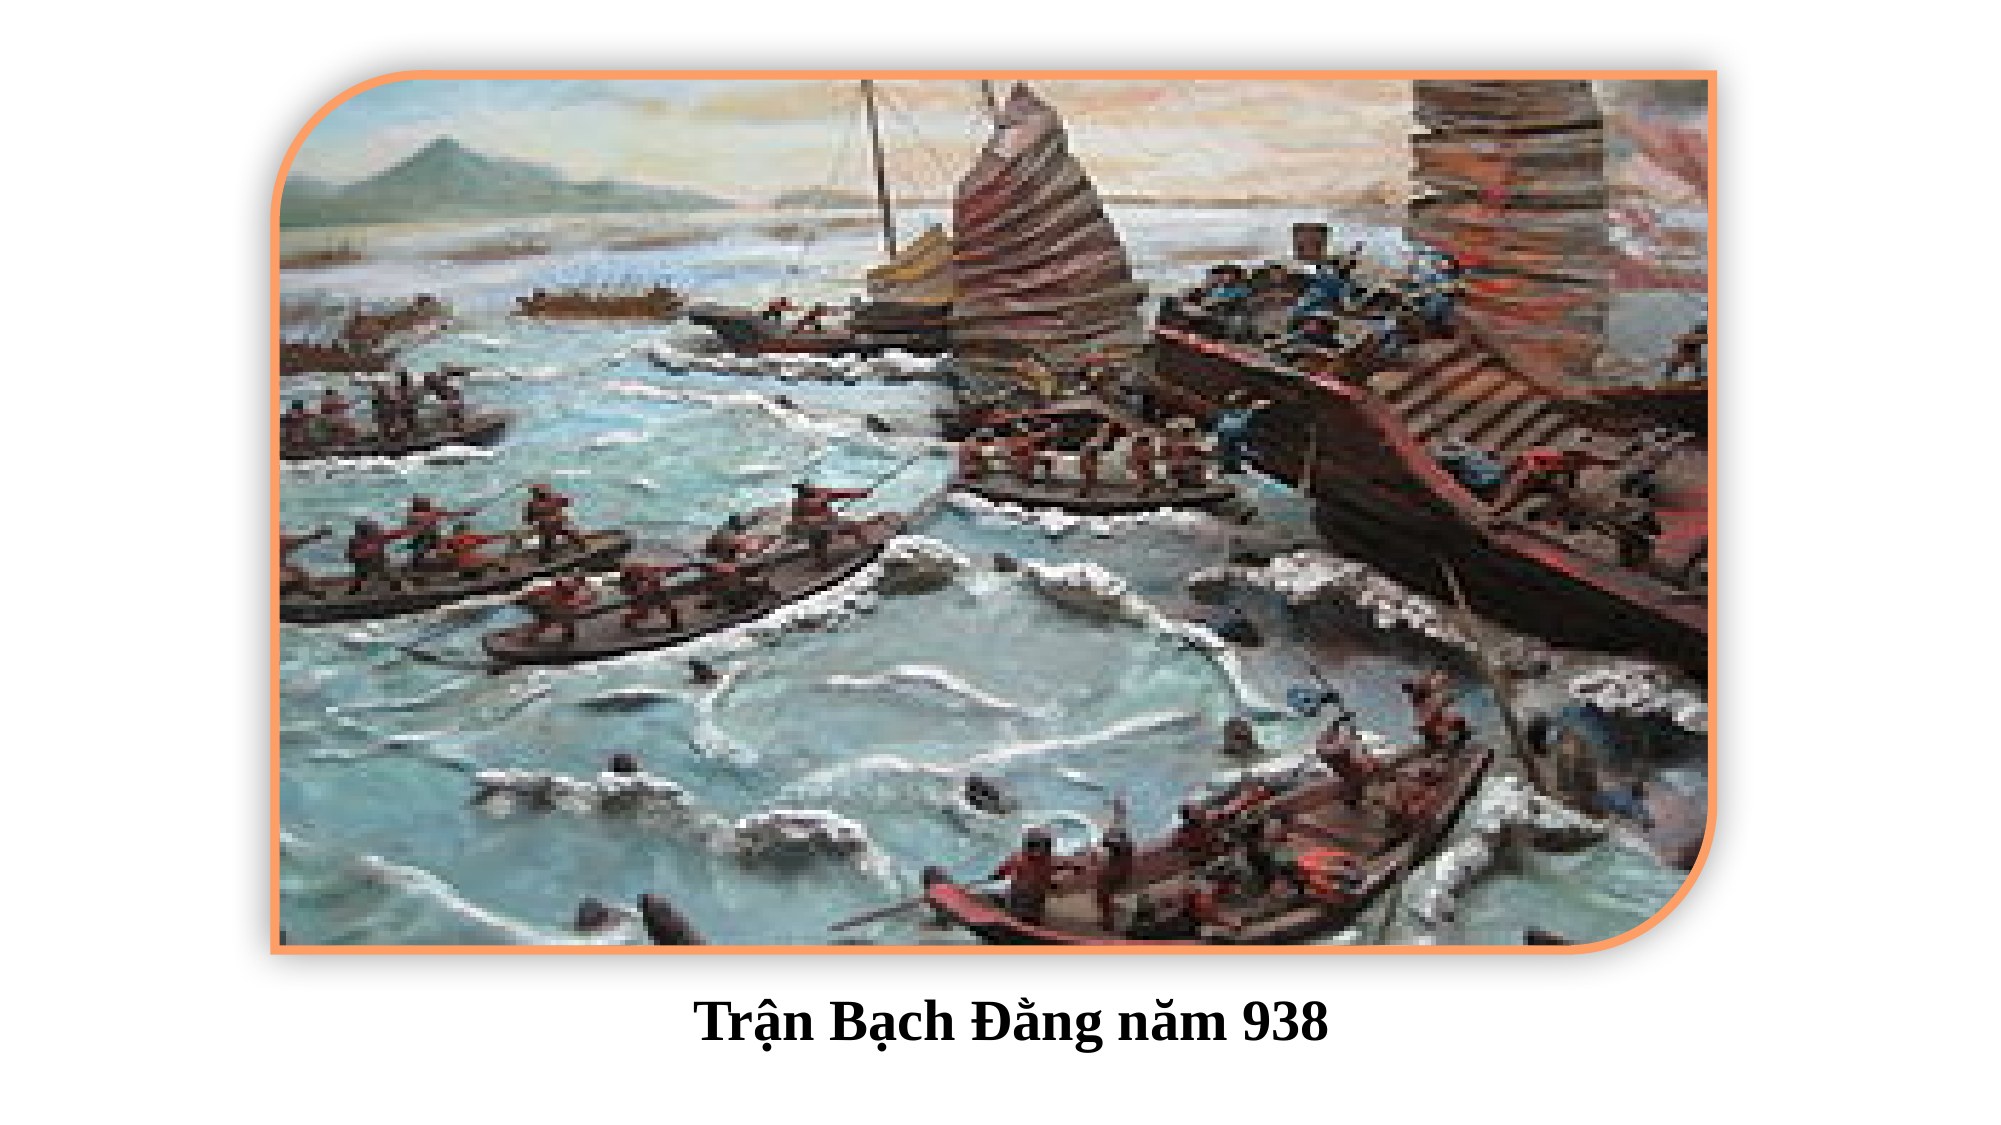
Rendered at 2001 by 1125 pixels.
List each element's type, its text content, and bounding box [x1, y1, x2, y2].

picture [274, 74, 1713, 950]
text_box Trận Bạch Đằng năm 938 [678, 975, 1346, 1060]
